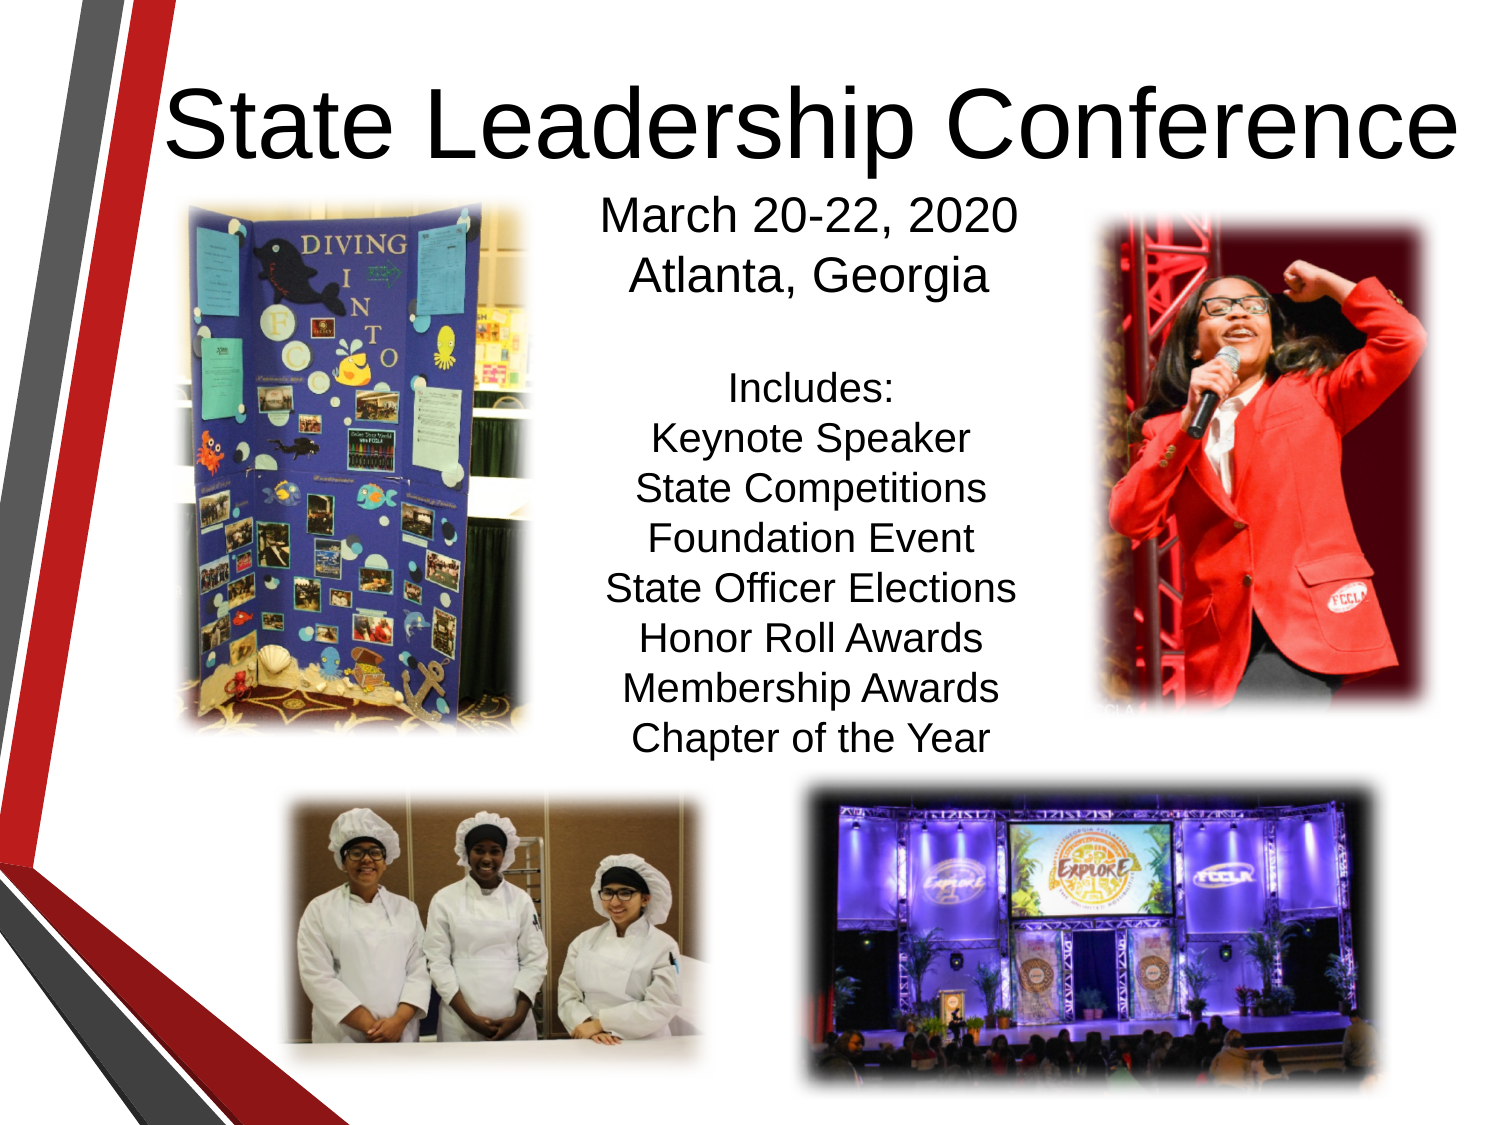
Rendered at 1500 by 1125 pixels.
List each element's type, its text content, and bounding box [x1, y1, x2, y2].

text_box Includes: Keynote Speaker State Competitions Foundation Event State Officer Elections Honor Roll Awards Membership Awards Chapter of the Year [523, 353, 1099, 829]
picture [274, 785, 715, 1079]
picture [788, 766, 1393, 1101]
text_box March 20-22, 2020 Atlanta, Georgia [527, 175, 1091, 311]
picture [1084, 207, 1441, 720]
picture [80, 223, 627, 710]
title State Leadership Conference [125, 49, 1500, 188]
